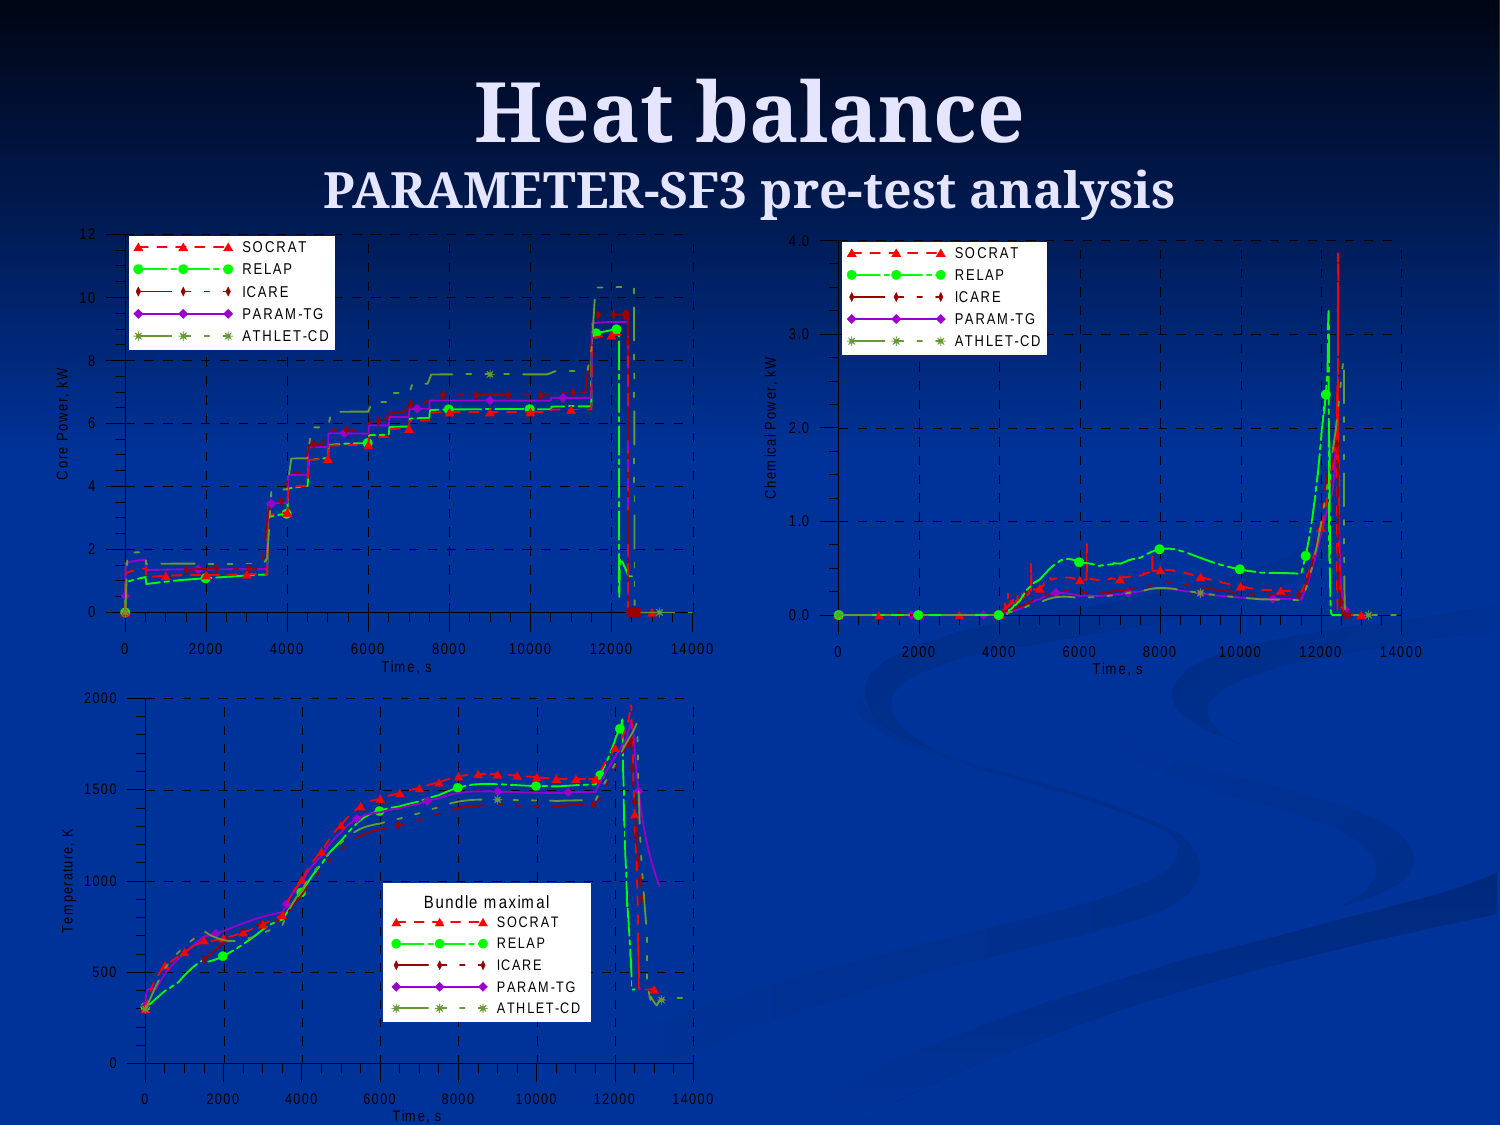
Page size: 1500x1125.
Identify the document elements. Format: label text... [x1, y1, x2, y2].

title Heat balance PARAMETER-SF3 pre-test analysis [75, 45, 1425, 233]
picture [58, 689, 715, 1125]
picture [761, 231, 1424, 679]
picture [52, 225, 715, 676]
